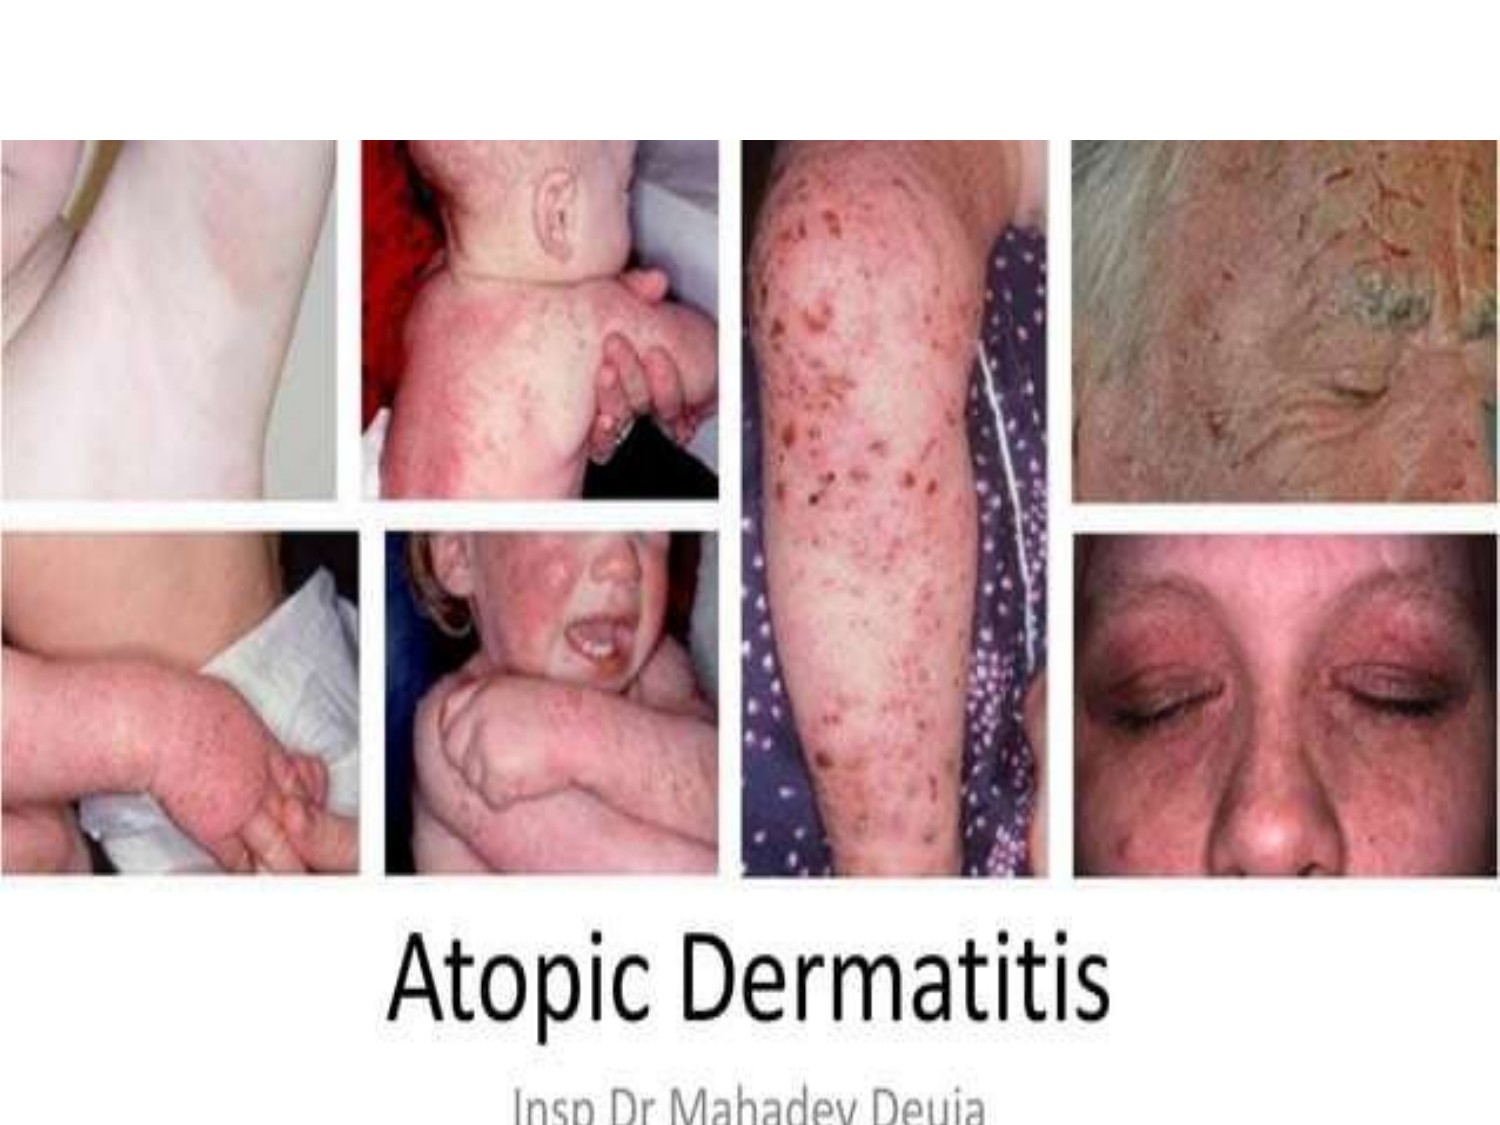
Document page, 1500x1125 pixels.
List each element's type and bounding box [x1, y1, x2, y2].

picture [0, 139, 1500, 1125]
